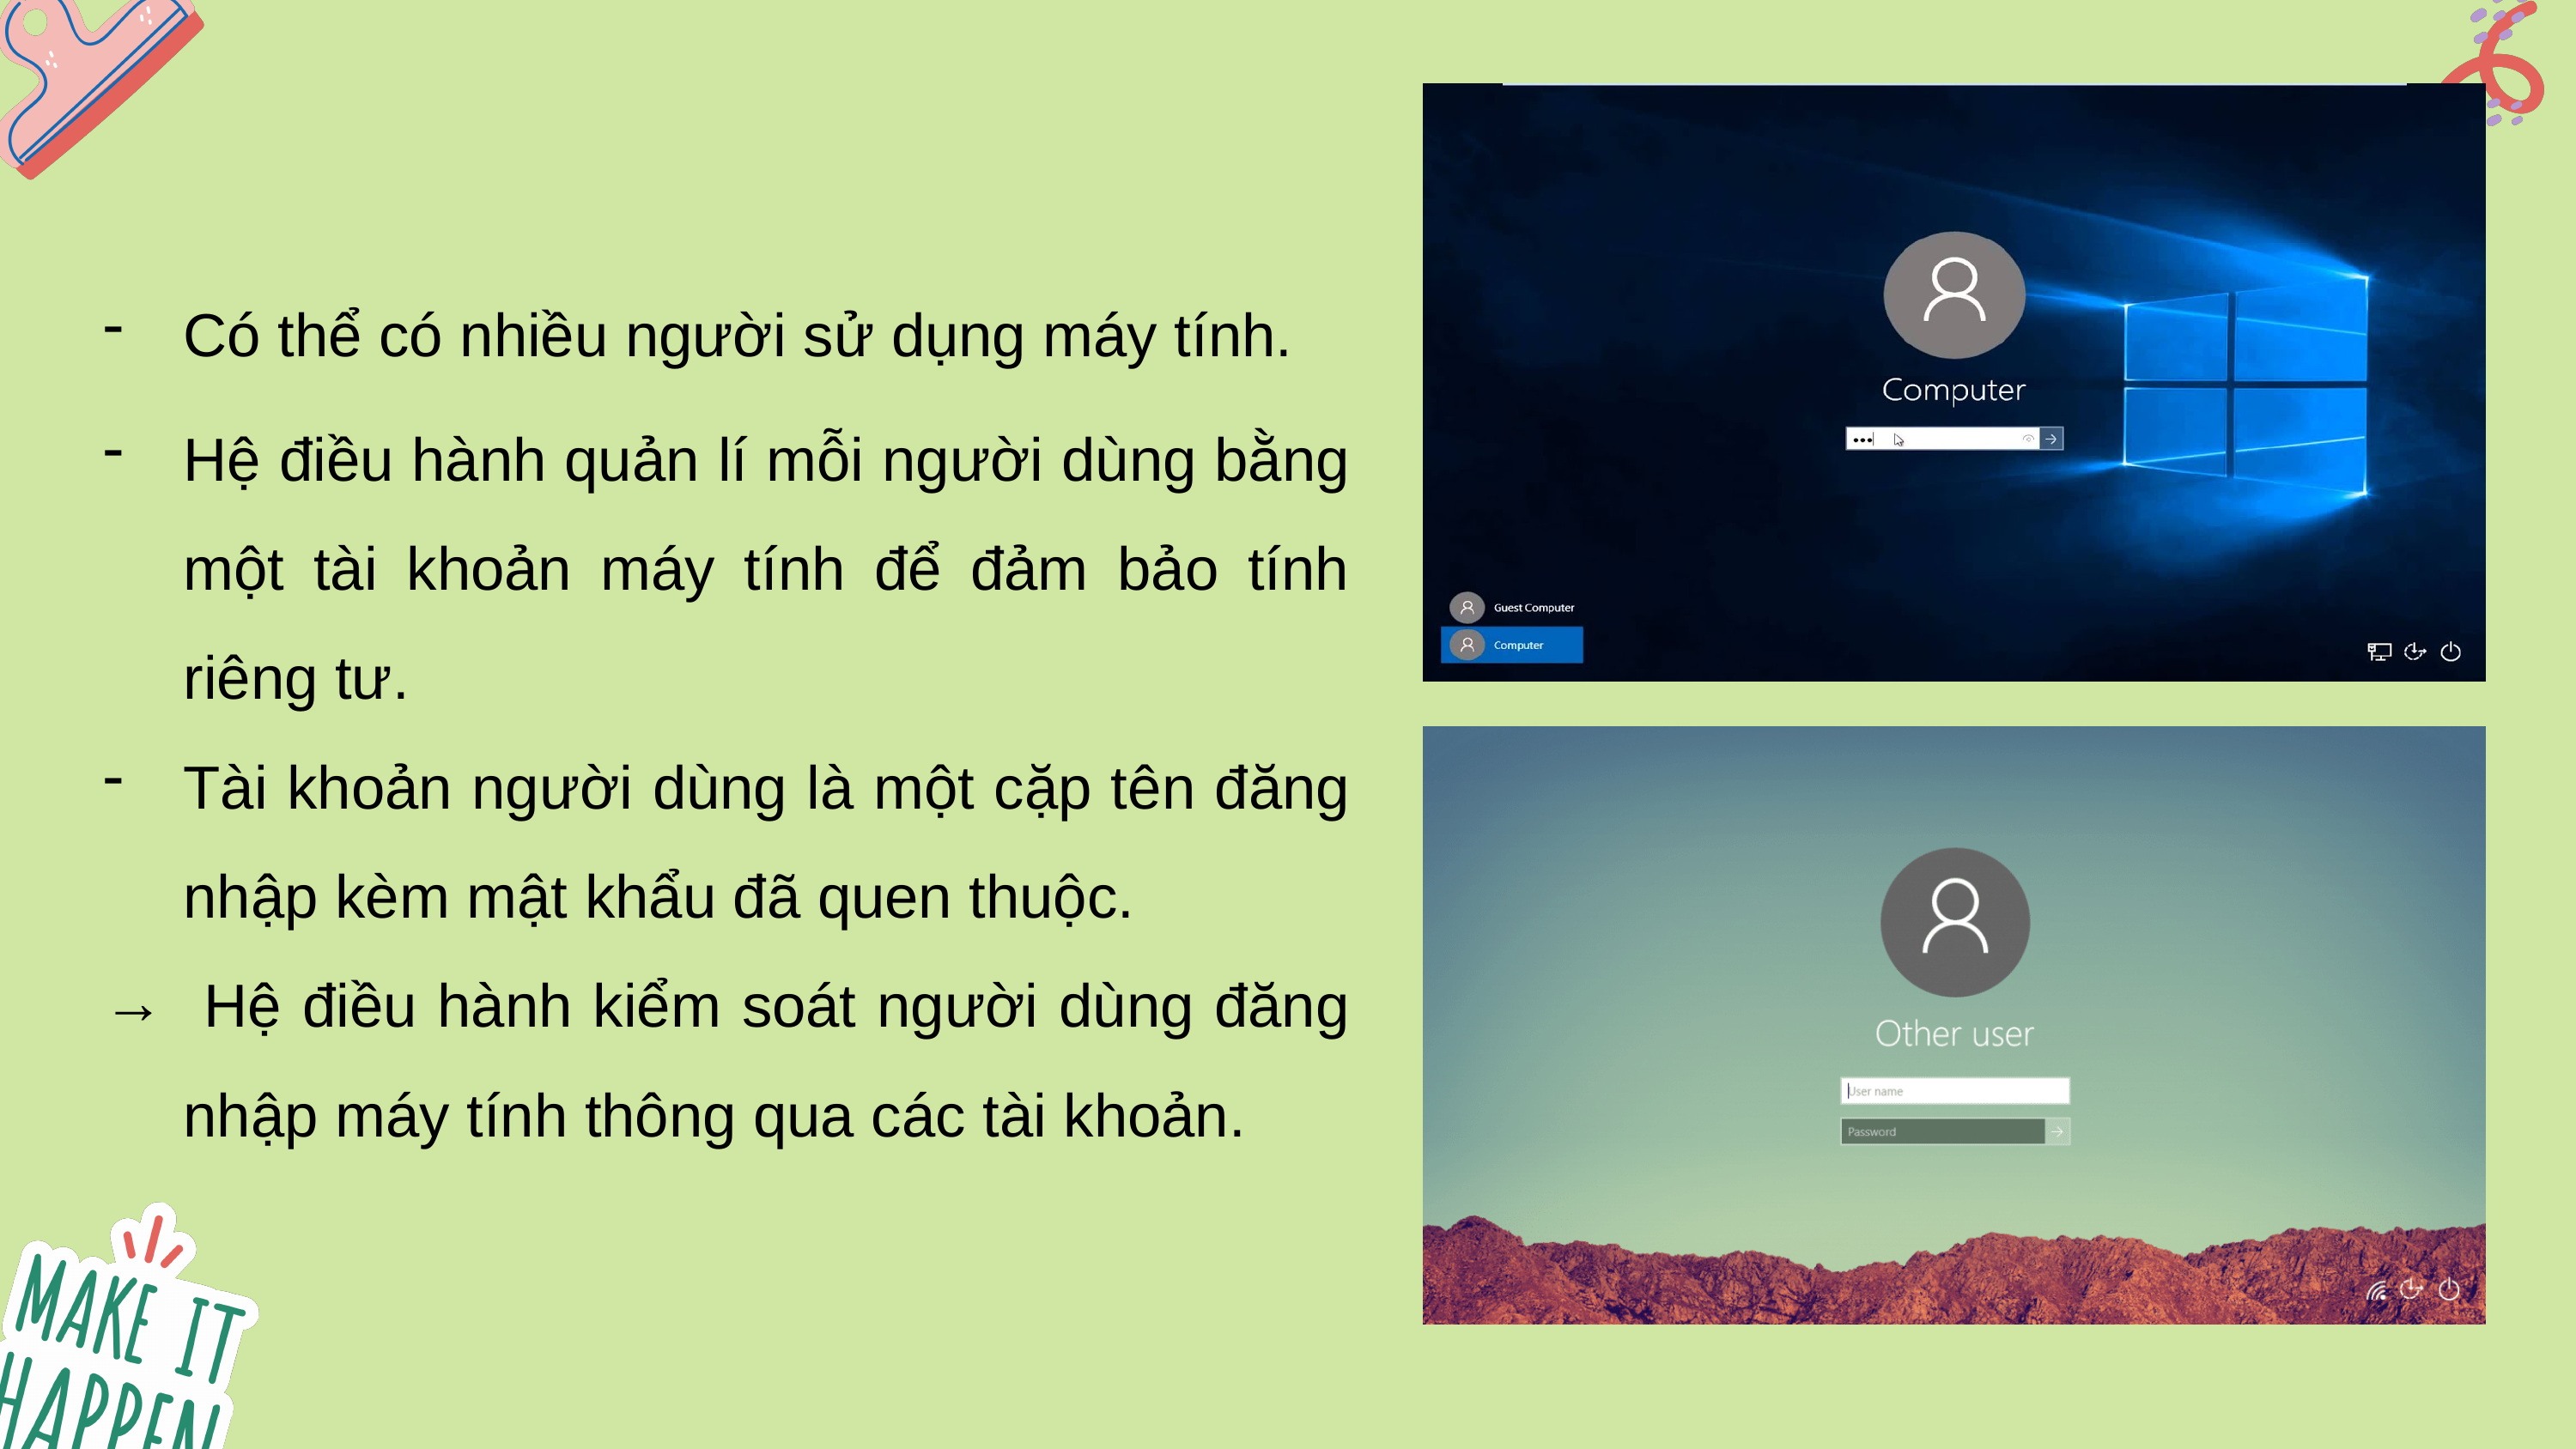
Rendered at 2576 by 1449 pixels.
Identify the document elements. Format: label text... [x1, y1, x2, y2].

text_box Có thể có nhiều người sử dụng máy tính. Hệ điều hành quản lí mỗi người dùng bằng một tài khoản máy tính để đảm bảo tính riêng tư. Tài khoản người dùng là một cặp tên đăng nhập kèm mật khẩu đã quen thuộc. Hệ điều hành kiểm soát người dùng đăng nhập máy tính thông qua các tài khoản. [90, 253, 1364, 1155]
picture [0, 0, 212, 189]
picture [1422, 0, 2576, 682]
picture [0, 1171, 280, 1449]
picture [1422, 726, 2486, 1325]
